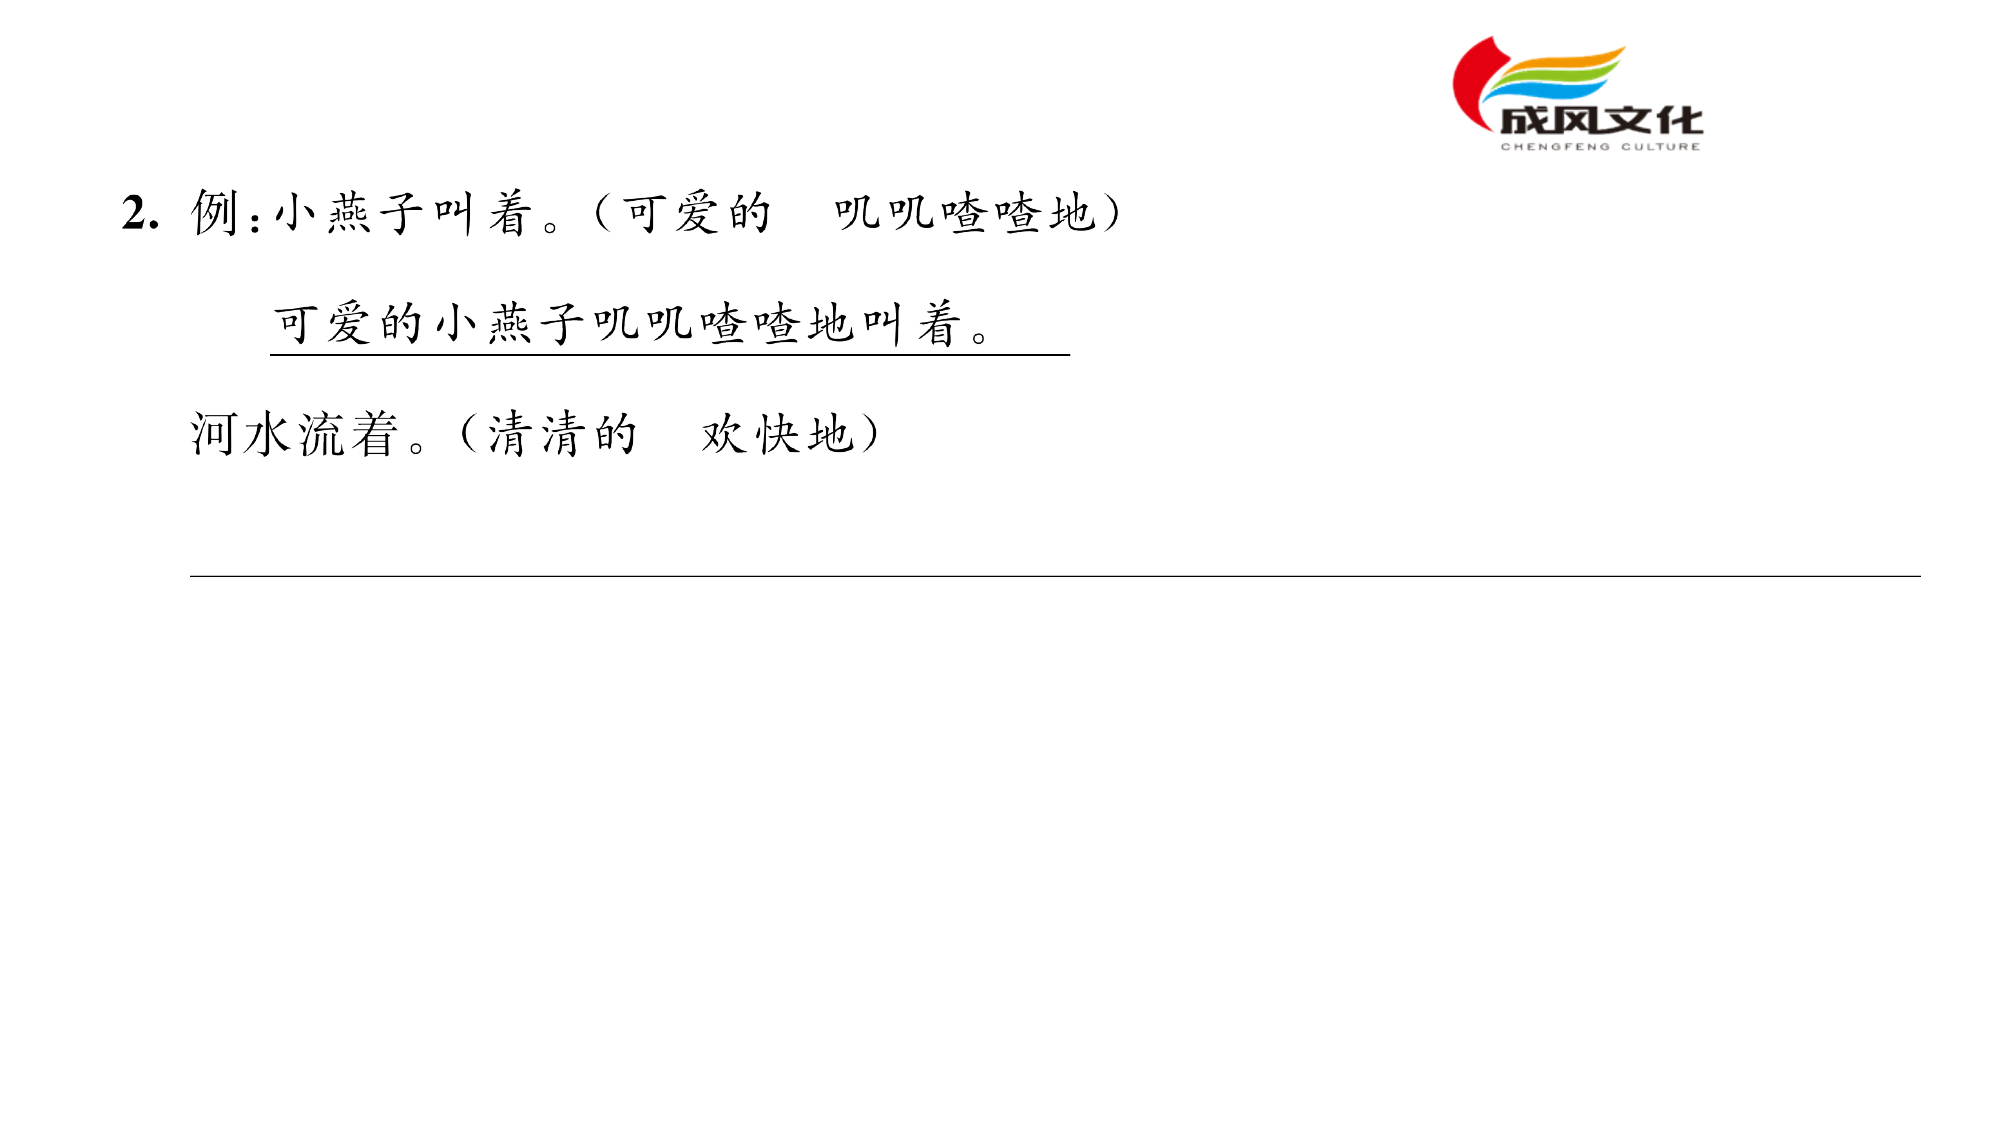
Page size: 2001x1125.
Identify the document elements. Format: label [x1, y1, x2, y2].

picture [118, 30, 2000, 618]
